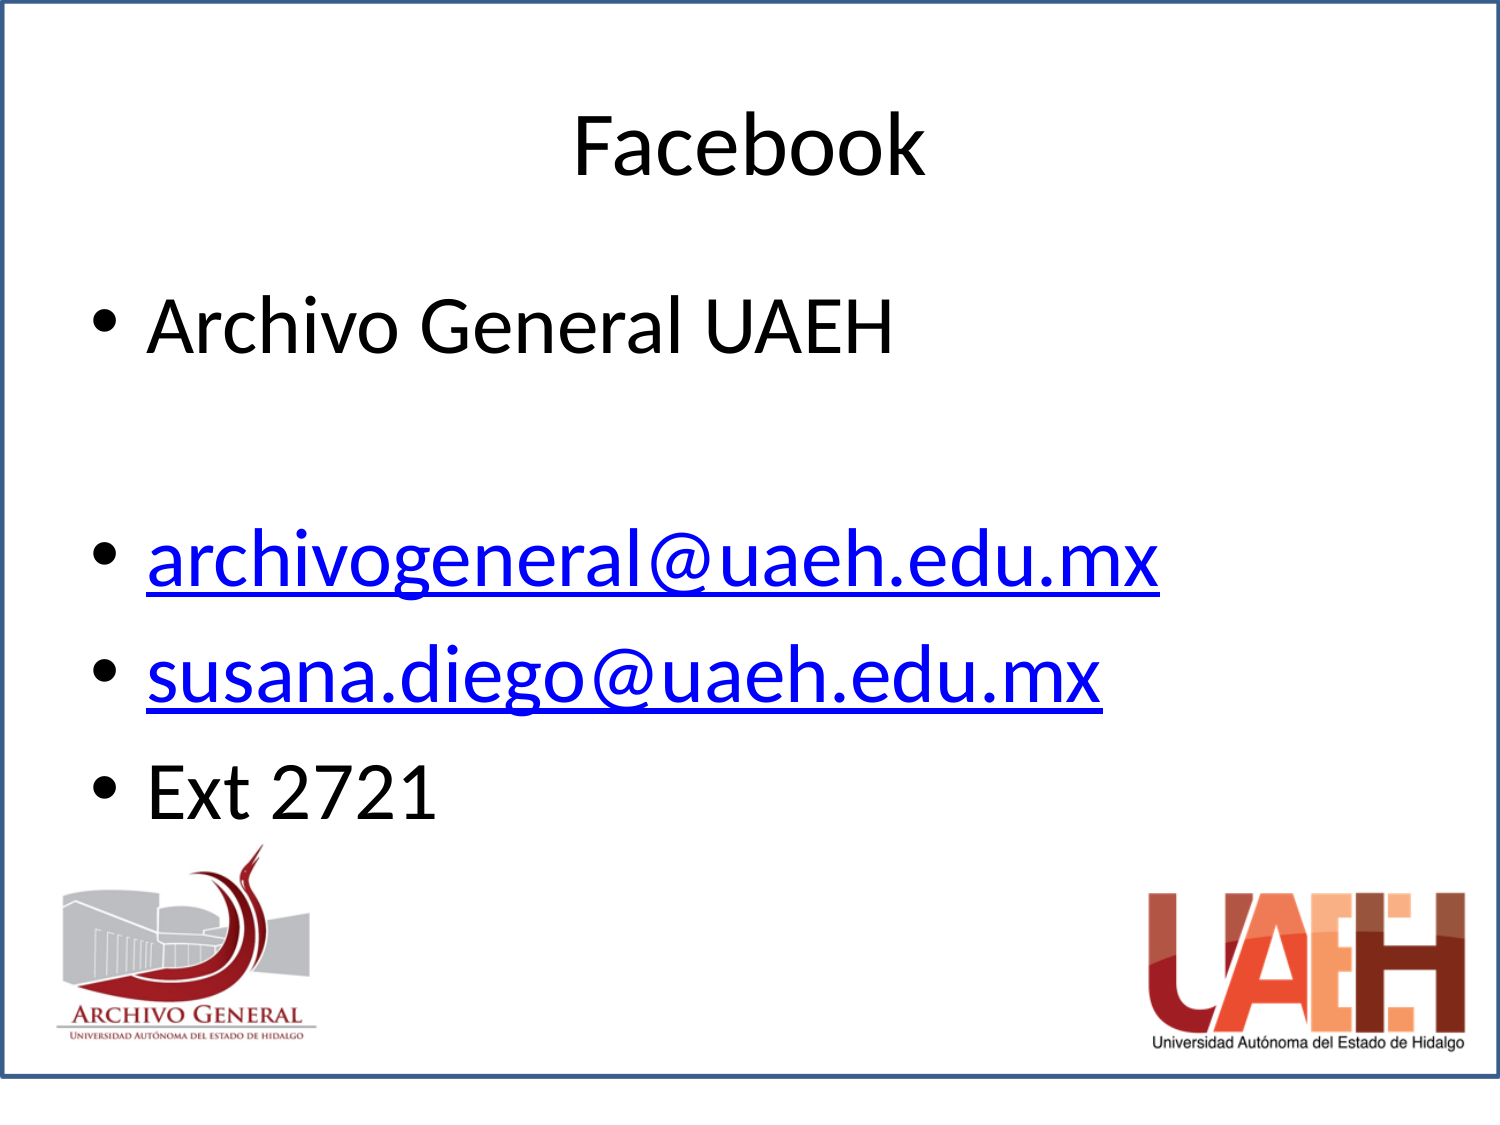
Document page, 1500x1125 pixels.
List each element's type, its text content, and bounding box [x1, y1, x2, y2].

title Facebook [75, 45, 1425, 233]
picture [0, 0, 1500, 1125]
list Archivo General UAEH archivogeneral@uaeh.edu.mx susana.diego@uaeh.edu.mx Ext 2721 [75, 262, 1425, 1005]
